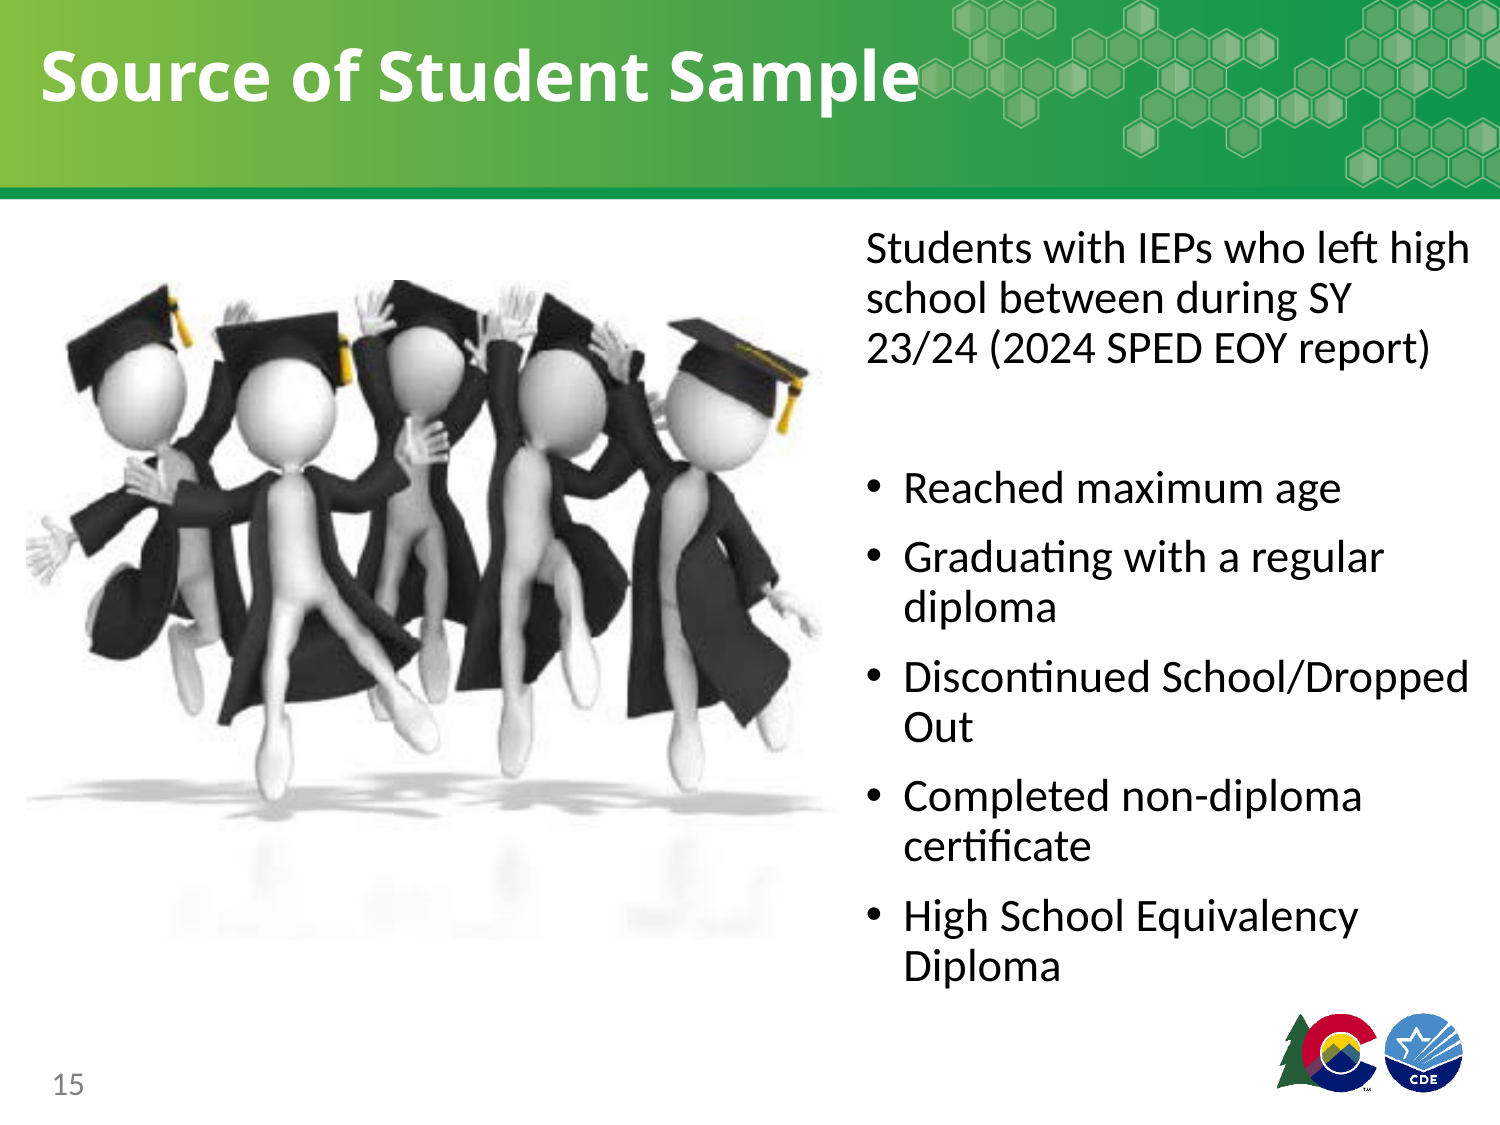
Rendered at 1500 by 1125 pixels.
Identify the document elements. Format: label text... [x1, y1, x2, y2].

title Source of Student Sample [40, 41, 1038, 166]
text_box [25, 280, 852, 940]
picture [0, 0, 1500, 200]
picture [1275, 1012, 1463, 1093]
slide_number 15 [36, 1054, 375, 1115]
list Students with IEPs who left high school between during SY 23/24 (2024 SPED EOY report)​ Reached maximum age Graduating with a regular diploma​ Discontinued School/Dropped Out Completed non-diploma certificate High School Equivalency Diploma [865, 223, 1475, 1002]
